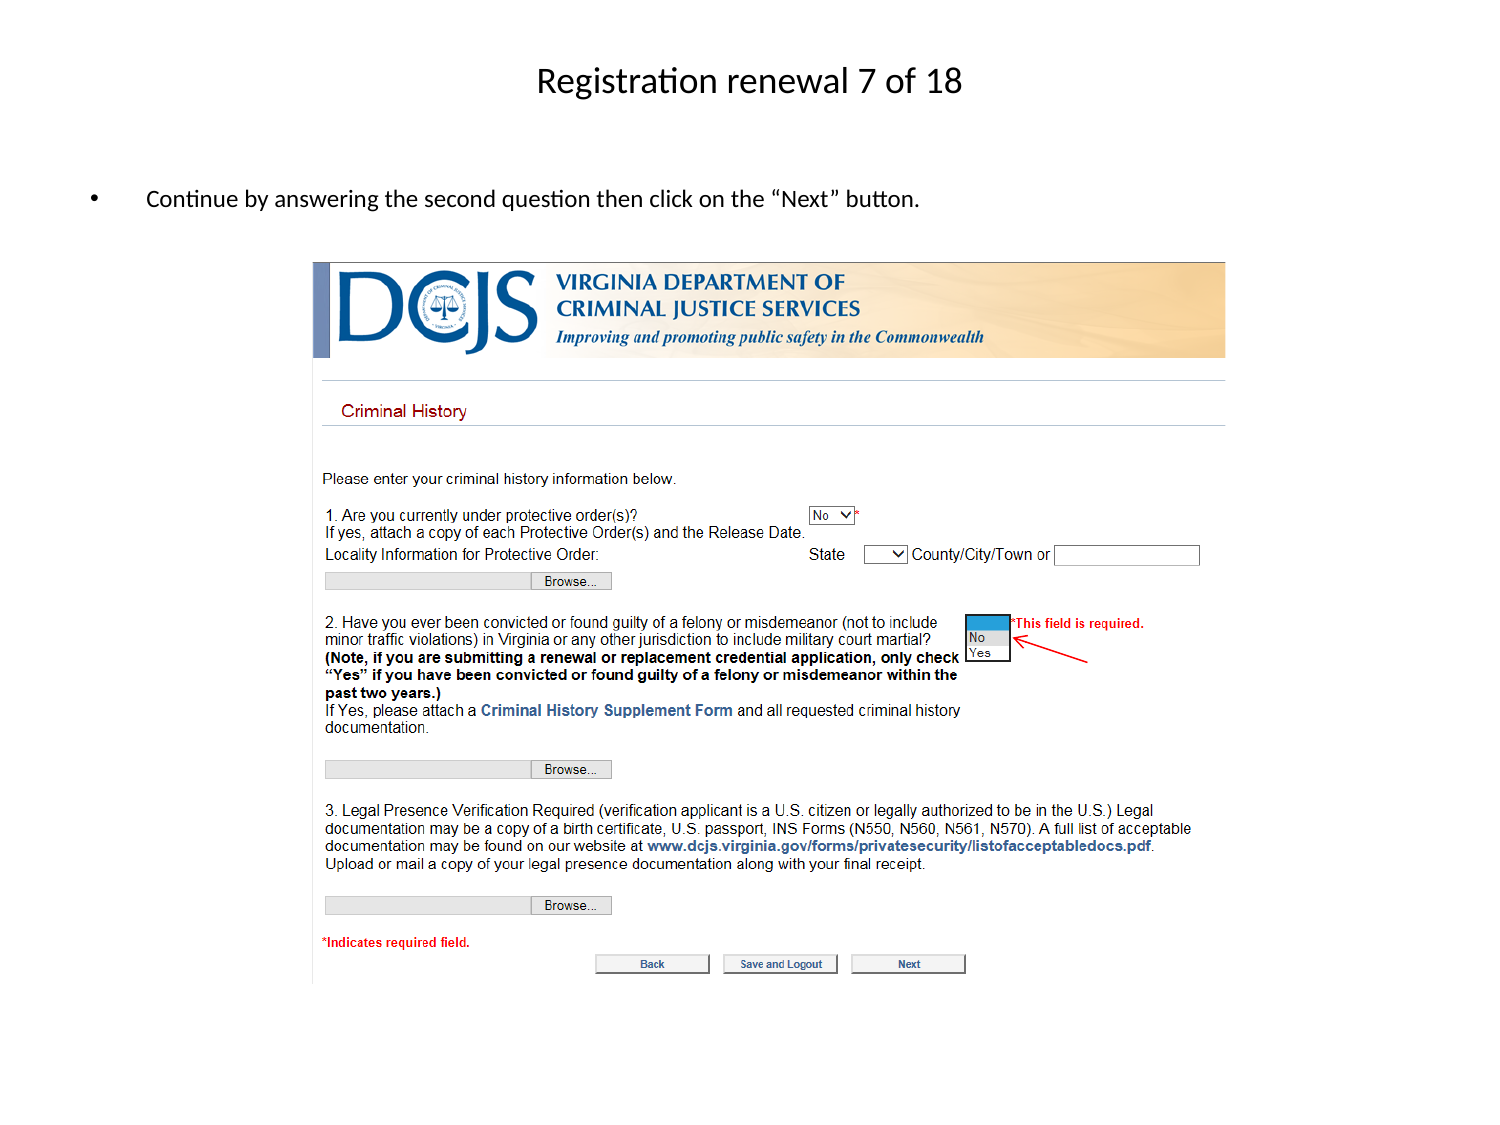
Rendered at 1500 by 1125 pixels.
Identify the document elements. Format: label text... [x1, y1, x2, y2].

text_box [312, 262, 1226, 984]
title Registration renewal 7 of 18 [75, 45, 1425, 113]
list Continue by answering the second question then click on the “Next” button. [75, 174, 1425, 1005]
